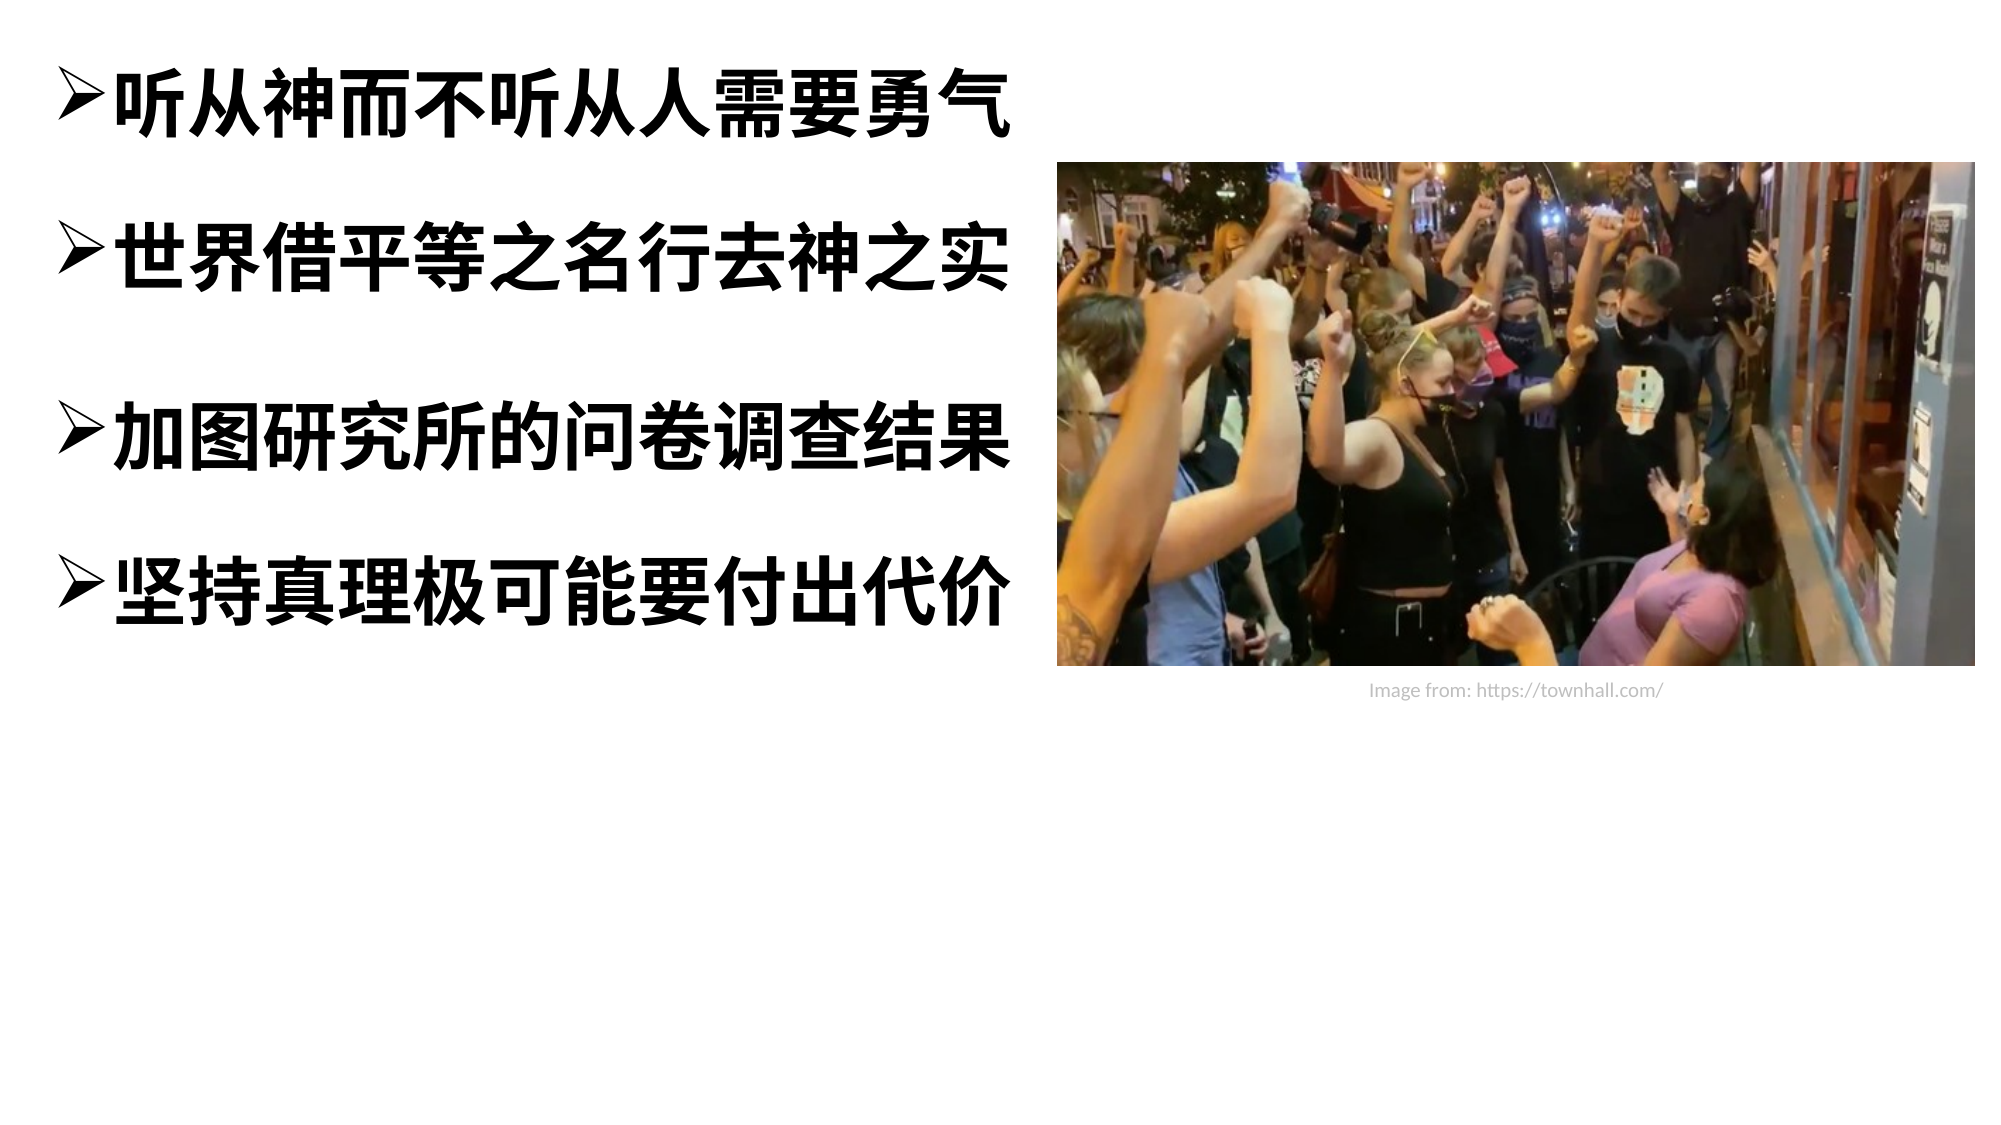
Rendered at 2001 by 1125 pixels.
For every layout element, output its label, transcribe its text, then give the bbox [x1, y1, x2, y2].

text_box Image from: https://townhall.com/ [1057, 669, 1975, 710]
list 听从神而不听从人需要勇气 世界借平等之名行去神之实 加图研究所的问卷调查结果 坚持真理极可能要付出代价 [37, 59, 1042, 871]
picture [1057, 162, 1975, 666]
